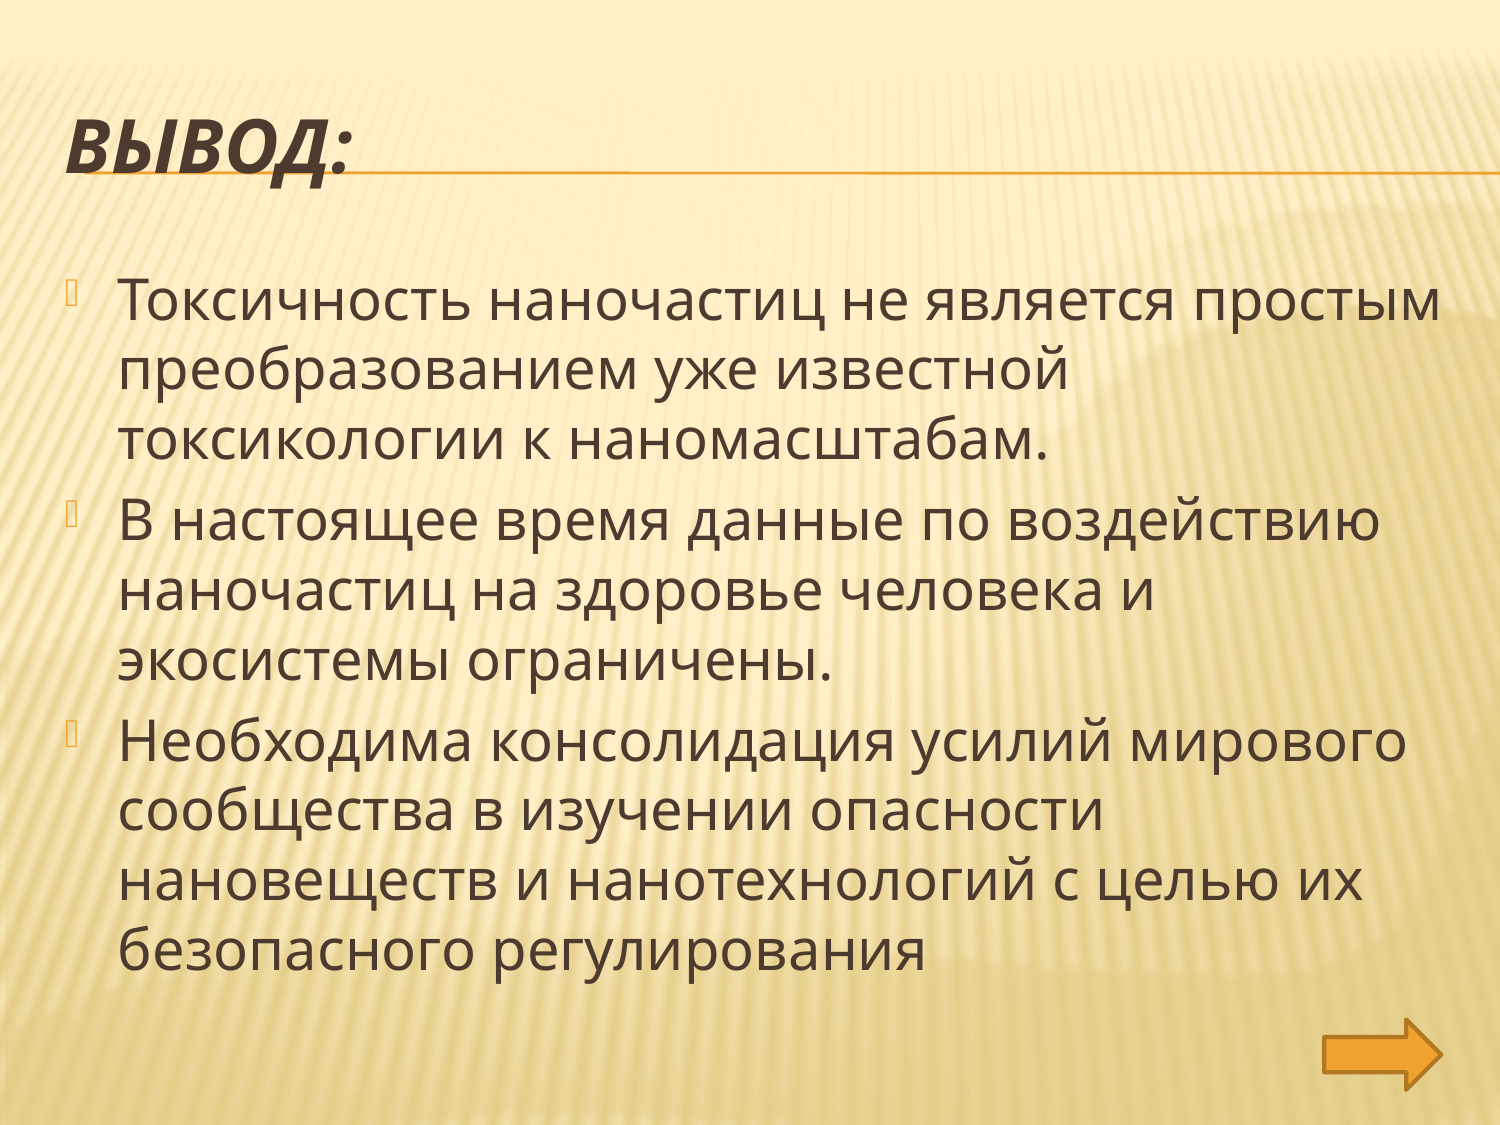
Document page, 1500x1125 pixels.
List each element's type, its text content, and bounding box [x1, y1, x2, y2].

title Вывод: [50, 75, 1475, 213]
list Токсичность наночастиц не является простым преобразованием уже известной токсикологии к наномасштабам. В настоящее время данные по воздействию наночастиц на здоровье человека и экосистемы ограничены. Необходима консолидация усилий мирового сообщества в изучении опасности нановеществ и нанотехнологий с целью их безопасного регулирования [50, 254, 1475, 998]
text_box [1322, 1017, 1444, 1092]
